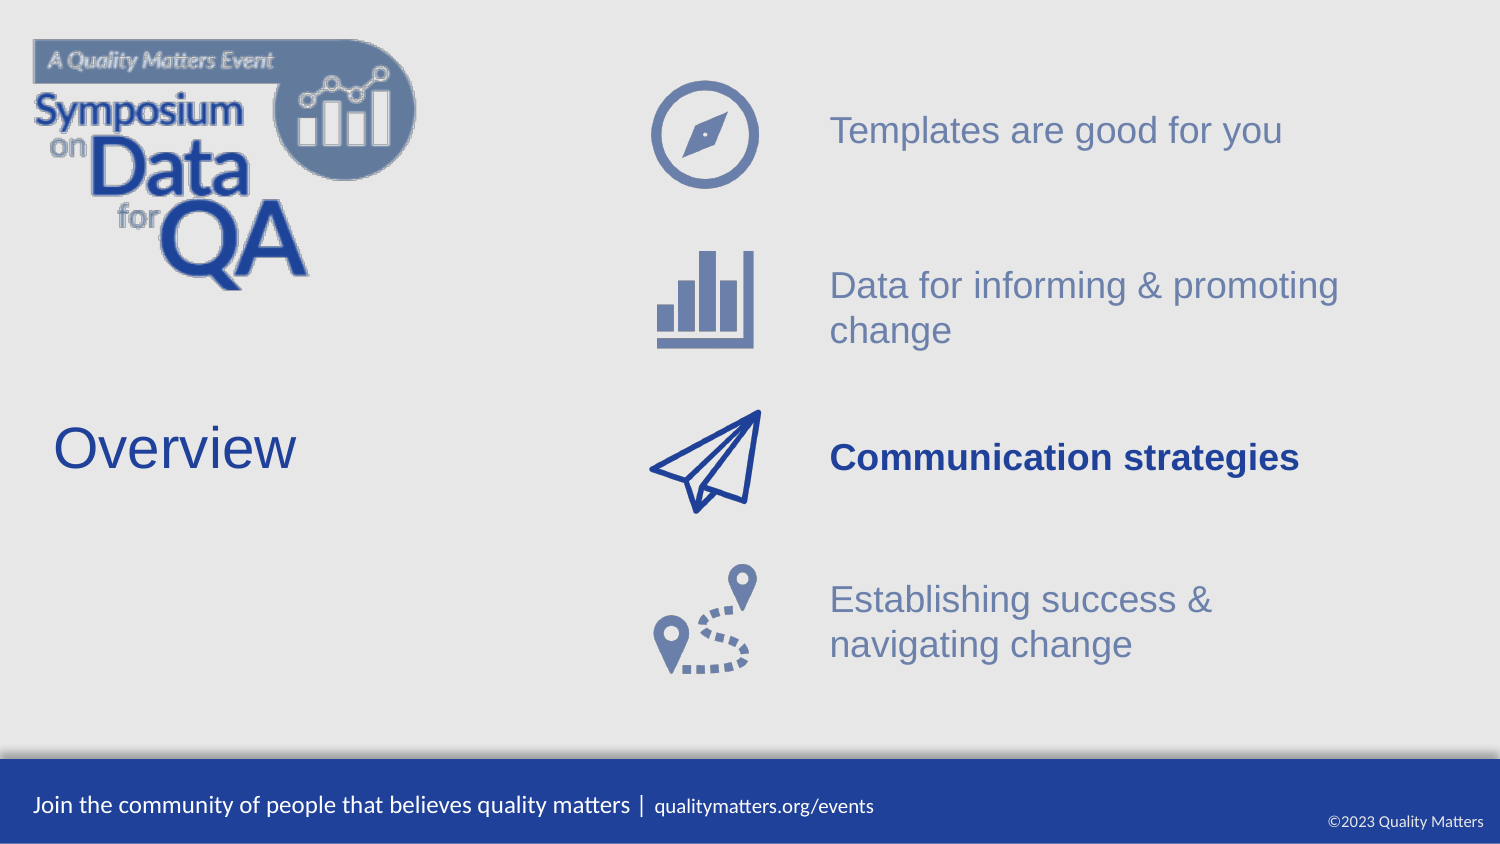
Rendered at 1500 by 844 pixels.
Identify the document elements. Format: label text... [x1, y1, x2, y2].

picture [637, 394, 772, 529]
text_box Establishing success & navigating change [814, 567, 1367, 676]
text_box Communication strategies [814, 425, 1367, 497]
picture [637, 554, 772, 689]
text_box Data for informing & promoting change [814, 253, 1443, 349]
text_box Overview [38, 402, 535, 753]
text_box Templates are good for you [814, 98, 1367, 170]
picture [637, 232, 772, 367]
picture [637, 67, 772, 202]
picture [24, 24, 424, 325]
